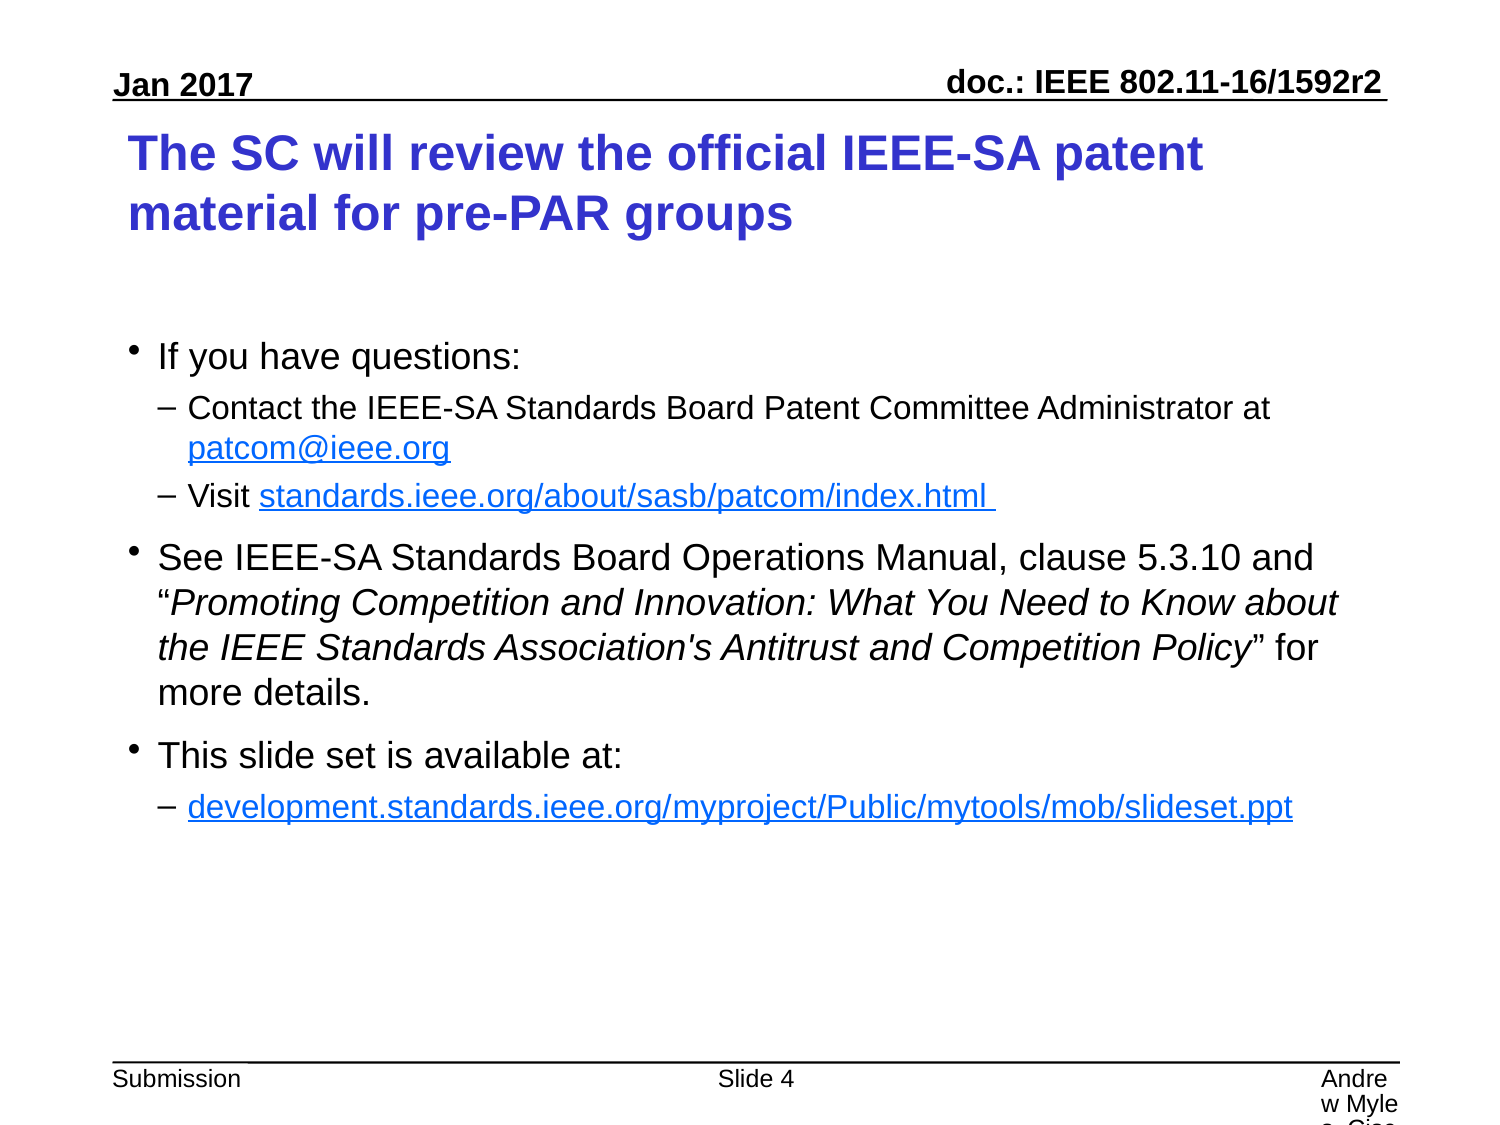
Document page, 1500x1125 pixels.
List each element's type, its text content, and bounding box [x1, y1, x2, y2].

list If you have questions: Contact the IEEE-SA Standards Board Patent Committee Administrator at patcom@ieee.org Visit standards.ieee.org/about/sasb/patcom/index.html See IEEE-SA Standards Board Operations Manual, clause 5.3.10 and “Promoting Competition and Innovation: What You Need to Know about the IEEE Standards Association's Antitrust and Competition Policy” for more details. This slide set is available at: development.standards.ieee.org/myproject/Public/mytools/mob/slideset.ppt [112, 324, 1388, 1000]
footer Andrew Myles, Cisco [1320, 1061, 1402, 1093]
slide_number Slide 4 [709, 1061, 803, 1093]
title The SC will review the official IEEE-SA patent material for pre-PAR groups [112, 112, 1388, 288]
